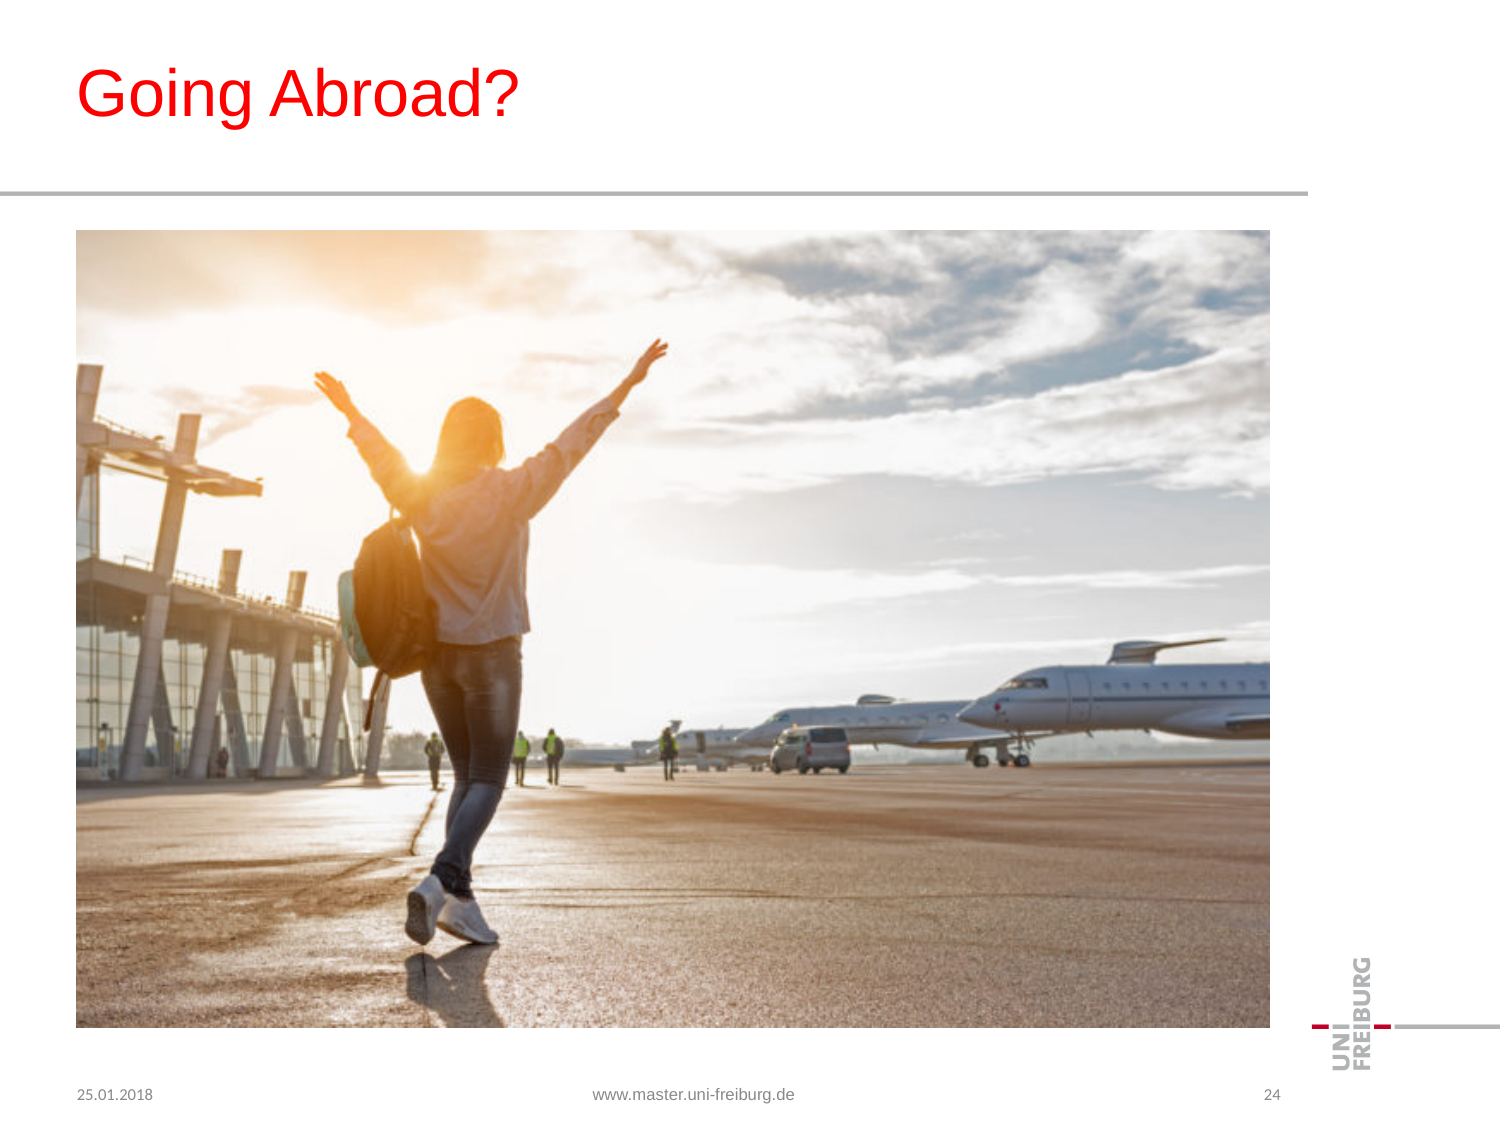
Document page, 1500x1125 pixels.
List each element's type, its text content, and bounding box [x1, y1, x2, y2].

title Going Abroad? [76, 50, 1046, 169]
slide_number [76, 1074, 175, 1114]
footer www.master.uni-freiburg.de [177, 1074, 1211, 1114]
picture [0, 0, 1500, 1125]
slide_number 24 [1211, 1074, 1281, 1114]
